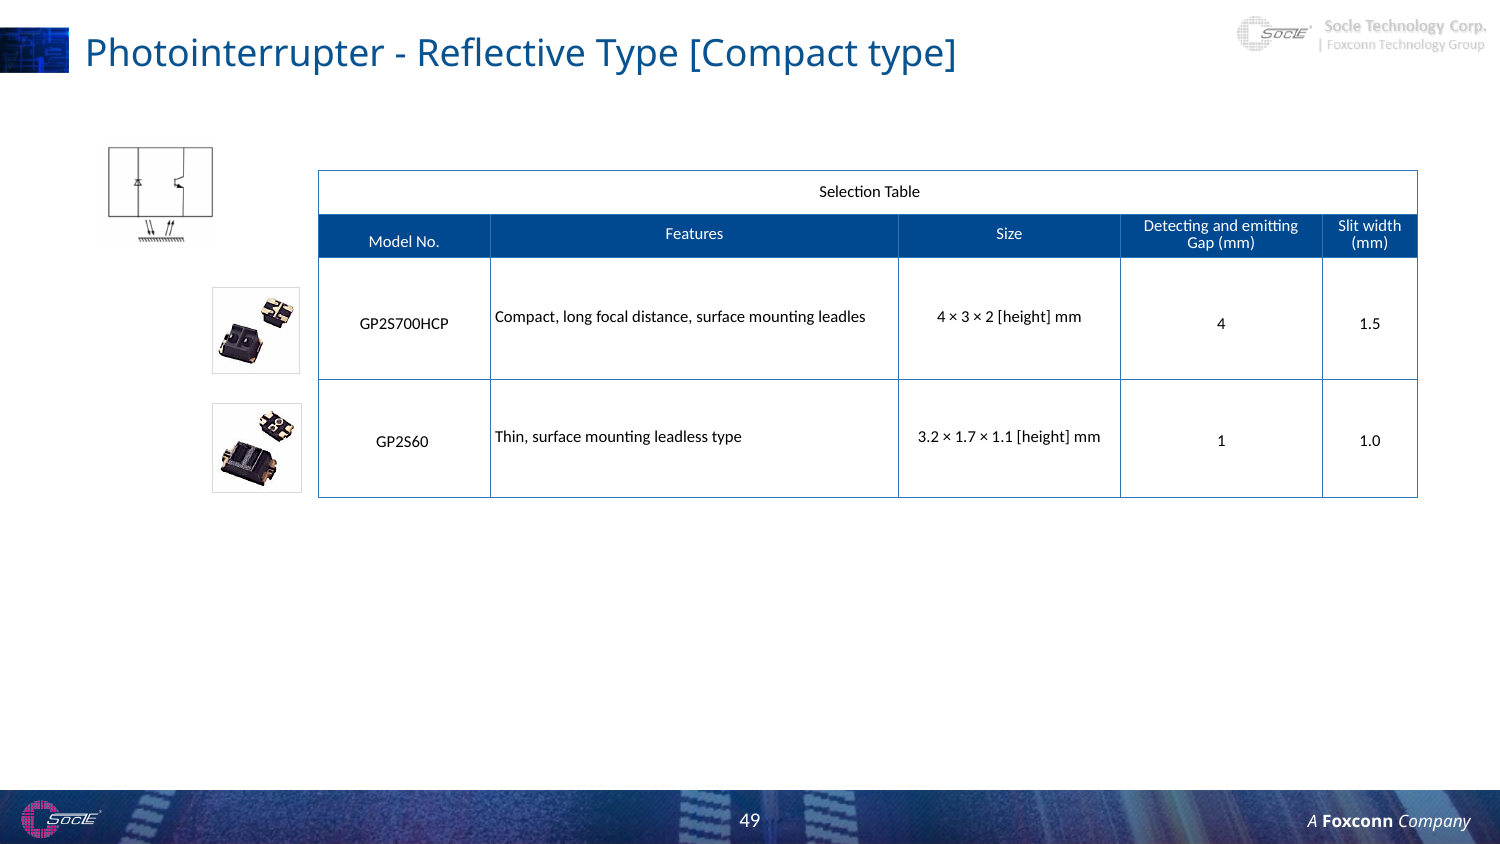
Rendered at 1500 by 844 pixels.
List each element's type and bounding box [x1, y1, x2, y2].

table_cell [491, 380, 898, 497]
title [70, 26, 1330, 82]
table_cell [1121, 215, 1322, 257]
table_cell [491, 215, 898, 257]
picture [0, 28, 68, 72]
table_header [319, 171, 1417, 214]
table_cell [1121, 258, 1322, 379]
picture [212, 286, 300, 374]
table_cell [319, 258, 490, 379]
picture [212, 403, 302, 493]
table_cell [1323, 215, 1417, 257]
picture [0, 790, 1500, 844]
table_cell [319, 380, 490, 497]
table_cell [899, 258, 1120, 379]
table_cell [1323, 380, 1417, 497]
table_cell [899, 215, 1120, 257]
table_cell [899, 380, 1120, 497]
table_cell [1121, 380, 1322, 497]
picture [100, 140, 219, 252]
table_cell [319, 215, 490, 257]
table_cell [491, 258, 898, 379]
table_cell [1323, 258, 1417, 379]
